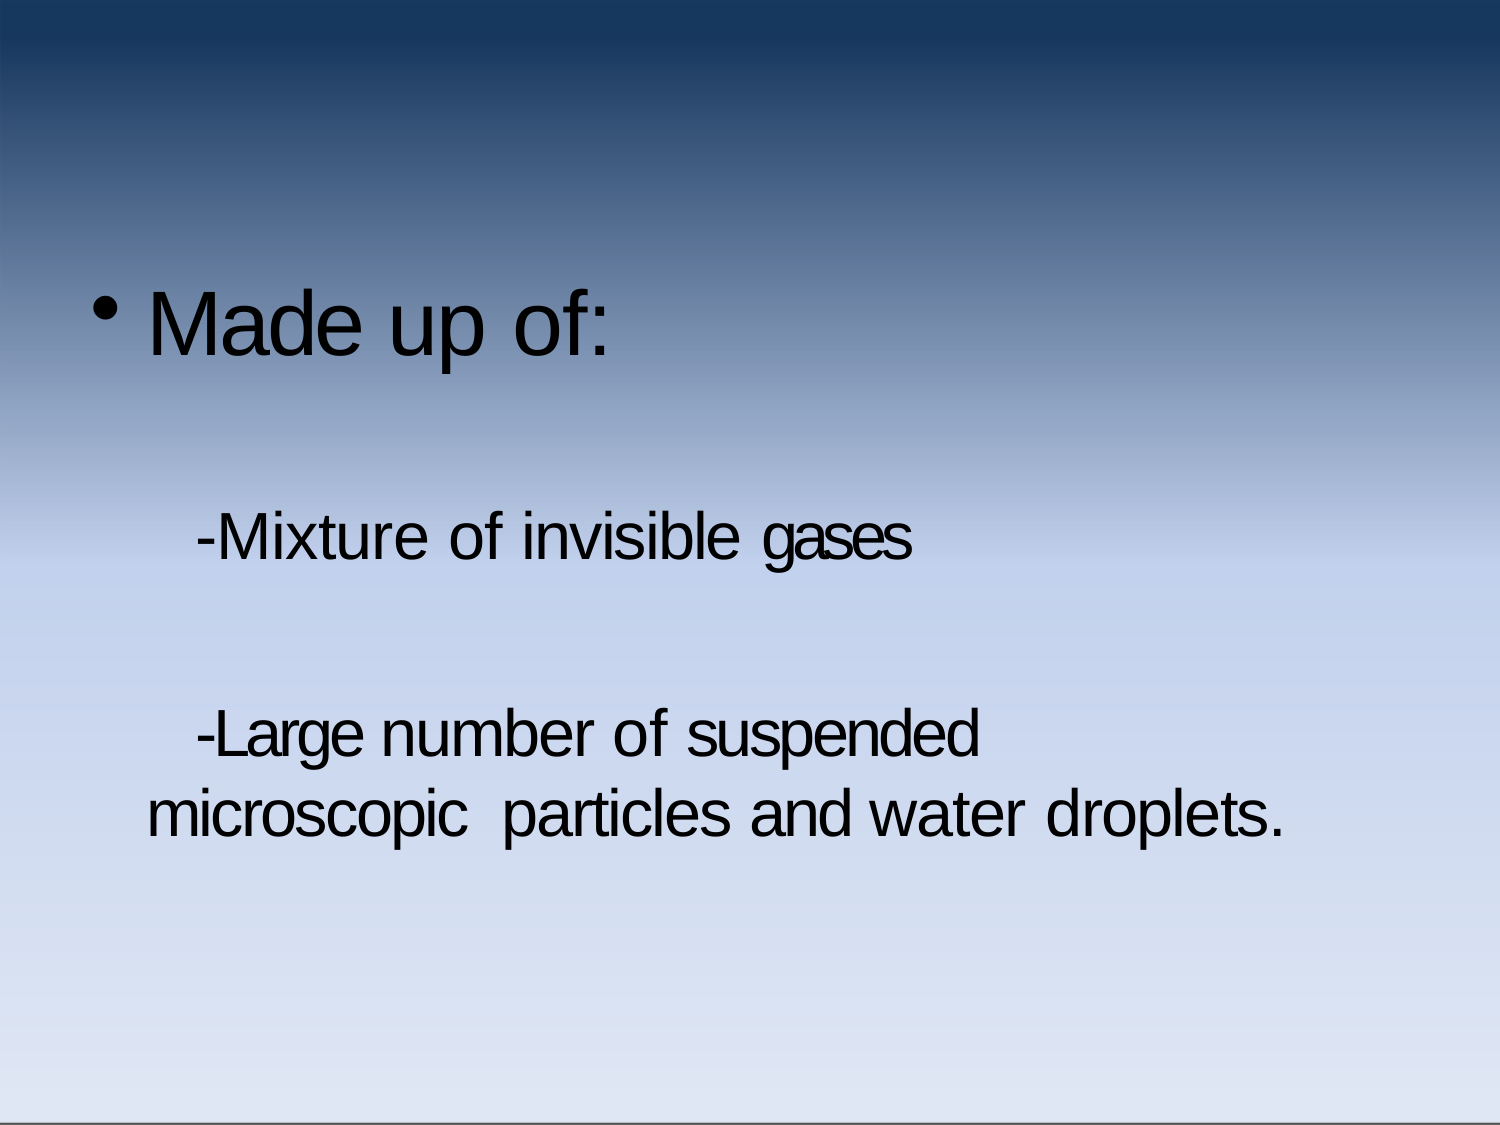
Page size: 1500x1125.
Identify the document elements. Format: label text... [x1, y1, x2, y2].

text_box Made up of: -Mixture of invisible gases -Large number of suspended microscopic particles and water droplets. [87, 261, 1311, 850]
picture [0, 0, 1500, 1125]
